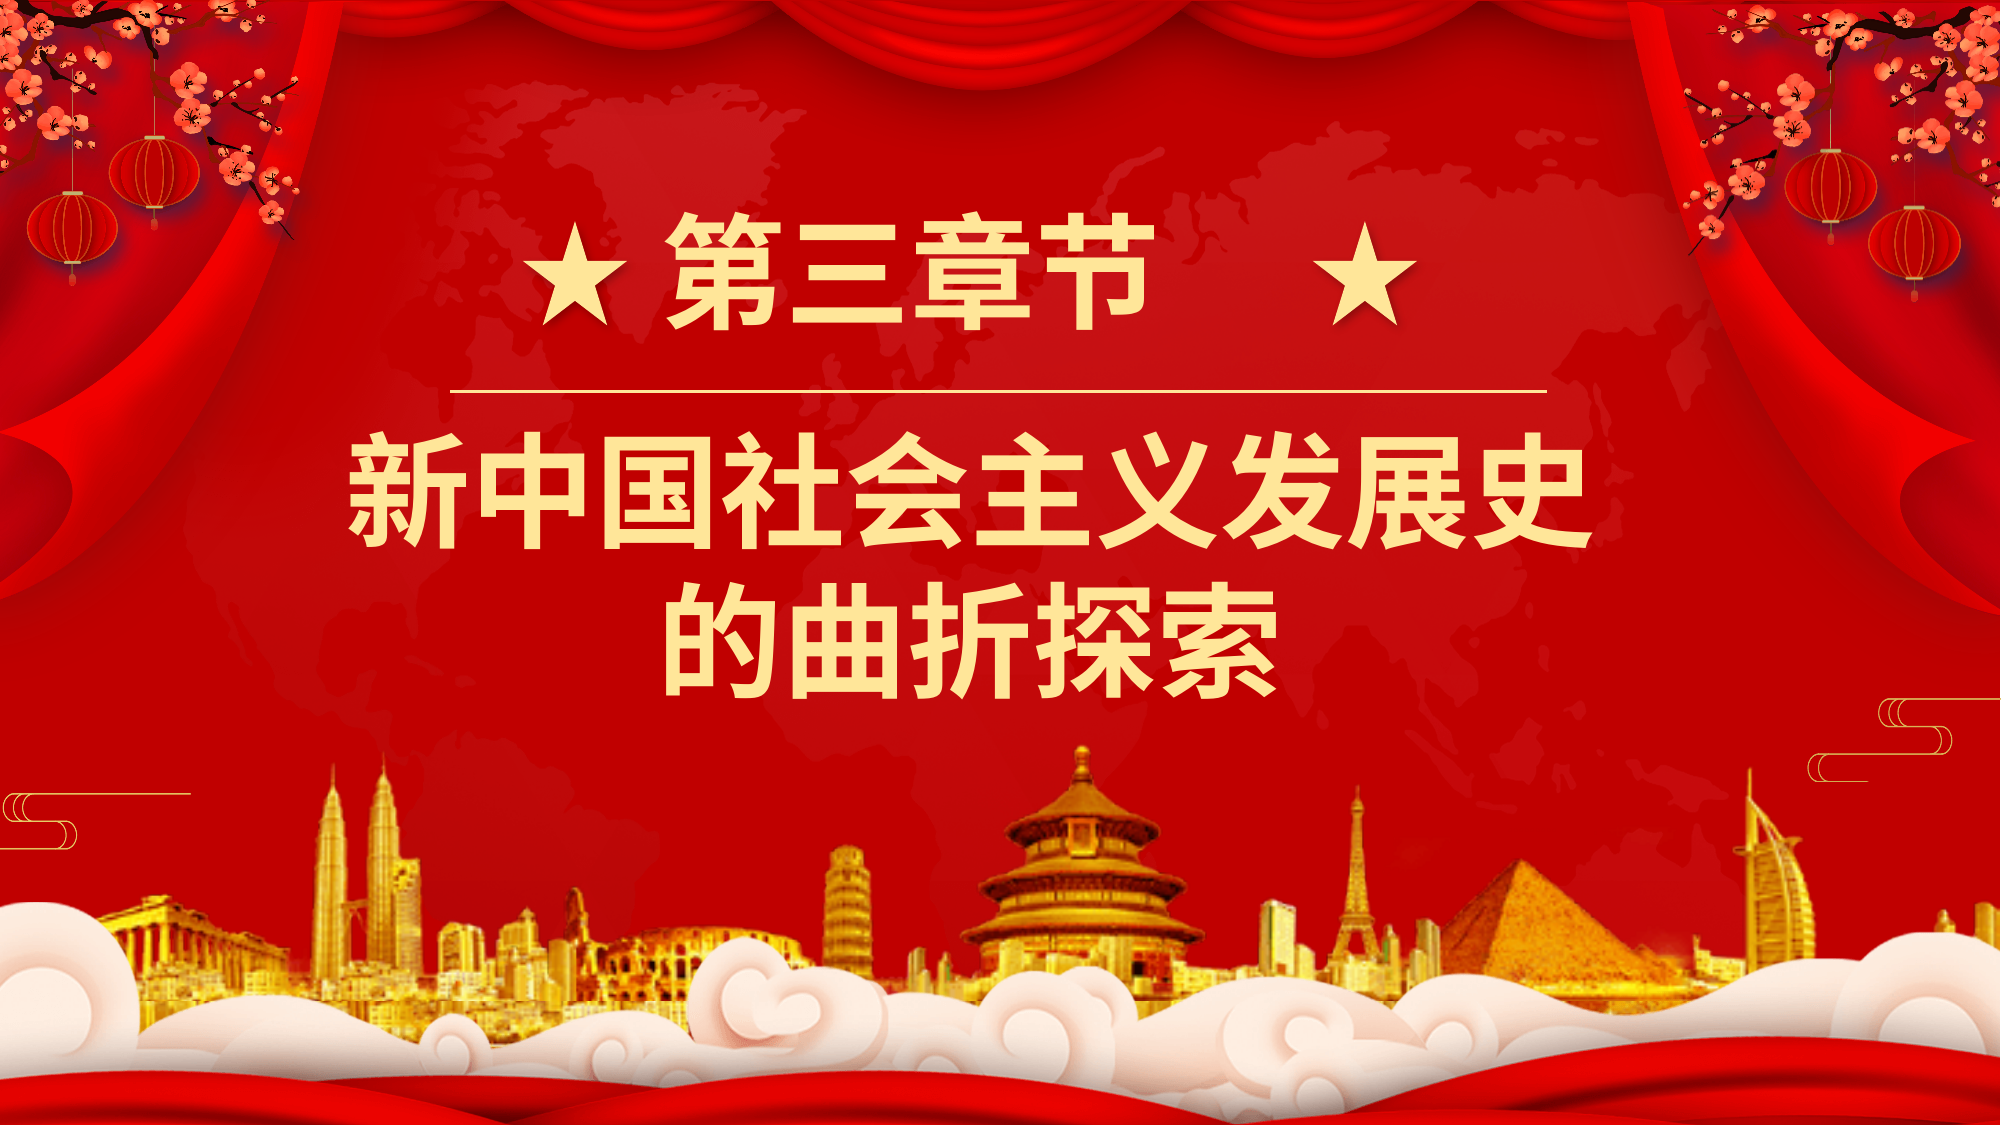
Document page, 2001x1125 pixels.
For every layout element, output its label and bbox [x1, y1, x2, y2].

picture [0, 0, 2001, 805]
text_box [0, 733, 2000, 1125]
